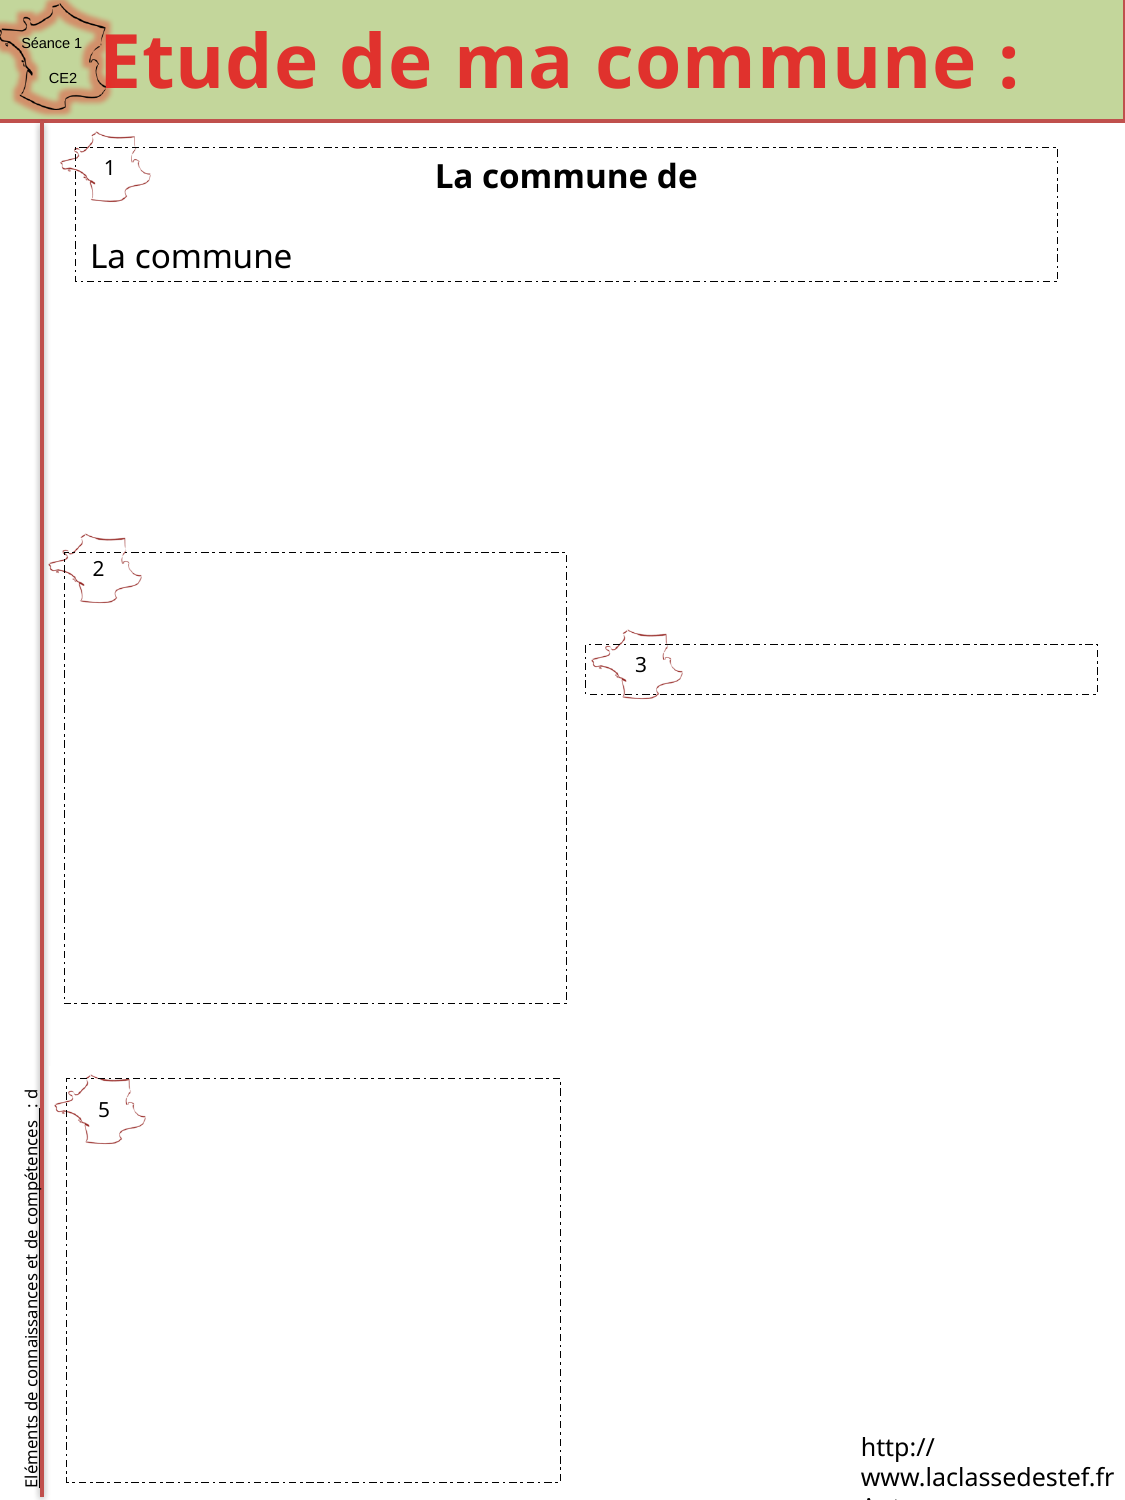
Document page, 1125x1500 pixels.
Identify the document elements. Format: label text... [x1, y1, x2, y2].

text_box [48, 1065, 153, 1152]
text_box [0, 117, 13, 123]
text_box Eléments de connaissances et de compétences : d [13, 118, 48, 808]
text_box [64, 817, 567, 1004]
picture [0, 3, 106, 110]
text_box [693, 644, 1098, 695]
text_box La commune de La commune [75, 147, 1058, 282]
text_box [66, 1078, 561, 1483]
text_box Etude de ma commune : [48, 0, 1125, 123]
text_box [64, 552, 567, 808]
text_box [42, 525, 149, 612]
text_box http://www.laclassedestef.fr Auteur : [846, 1424, 1125, 1500]
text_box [54, 123, 159, 210]
text_box Eléments de connaissances et de compétences : d [13, 817, 48, 1500]
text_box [585, 620, 690, 707]
